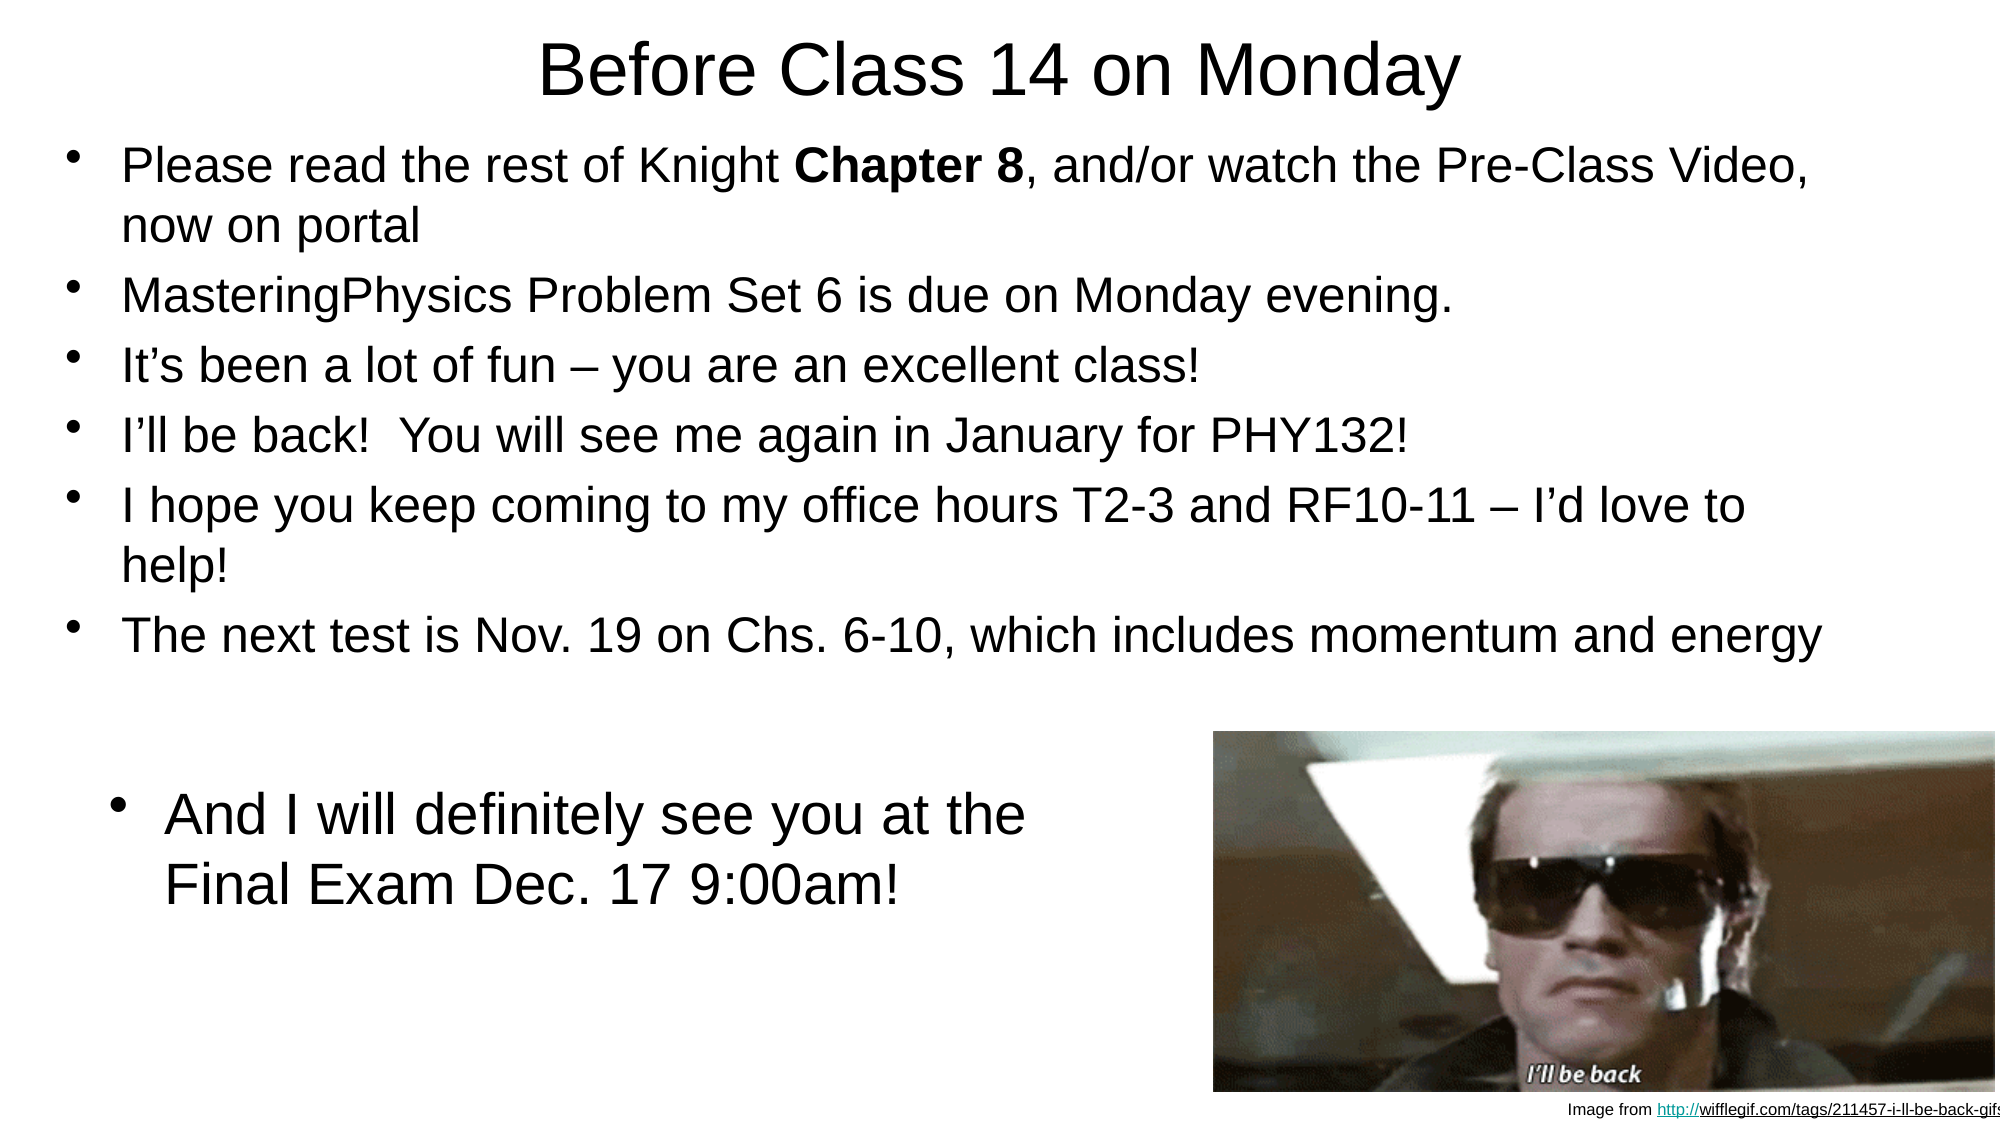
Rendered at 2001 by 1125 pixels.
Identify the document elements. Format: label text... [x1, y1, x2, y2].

text_box Image from http://wifflegif.com/tags/211457-i-ll-be-back-gifs [1552, 1091, 2000, 1125]
text_box And I will definitely see you at the Final Exam Dec. 17 9:00am! [93, 769, 1179, 950]
title Before Class 14 on Monday [324, 0, 1675, 125]
picture [1212, 731, 1995, 1092]
list Please read the rest of Knight Chapter 8, and/or watch the Pre-Class Video, now on portal MasteringPhysics Problem Set 6 is due on Monday evening. It’s been a lot of fun – you are an excellent class! I’ll be back! You will see me again in January for PHY132! I hope you keep coming to my office hours T2-3 and RF10-11 – I’d love to help! The next test is Nov. 19 on Chs. 6-10, which includes momentum and energy [50, 125, 1863, 862]
